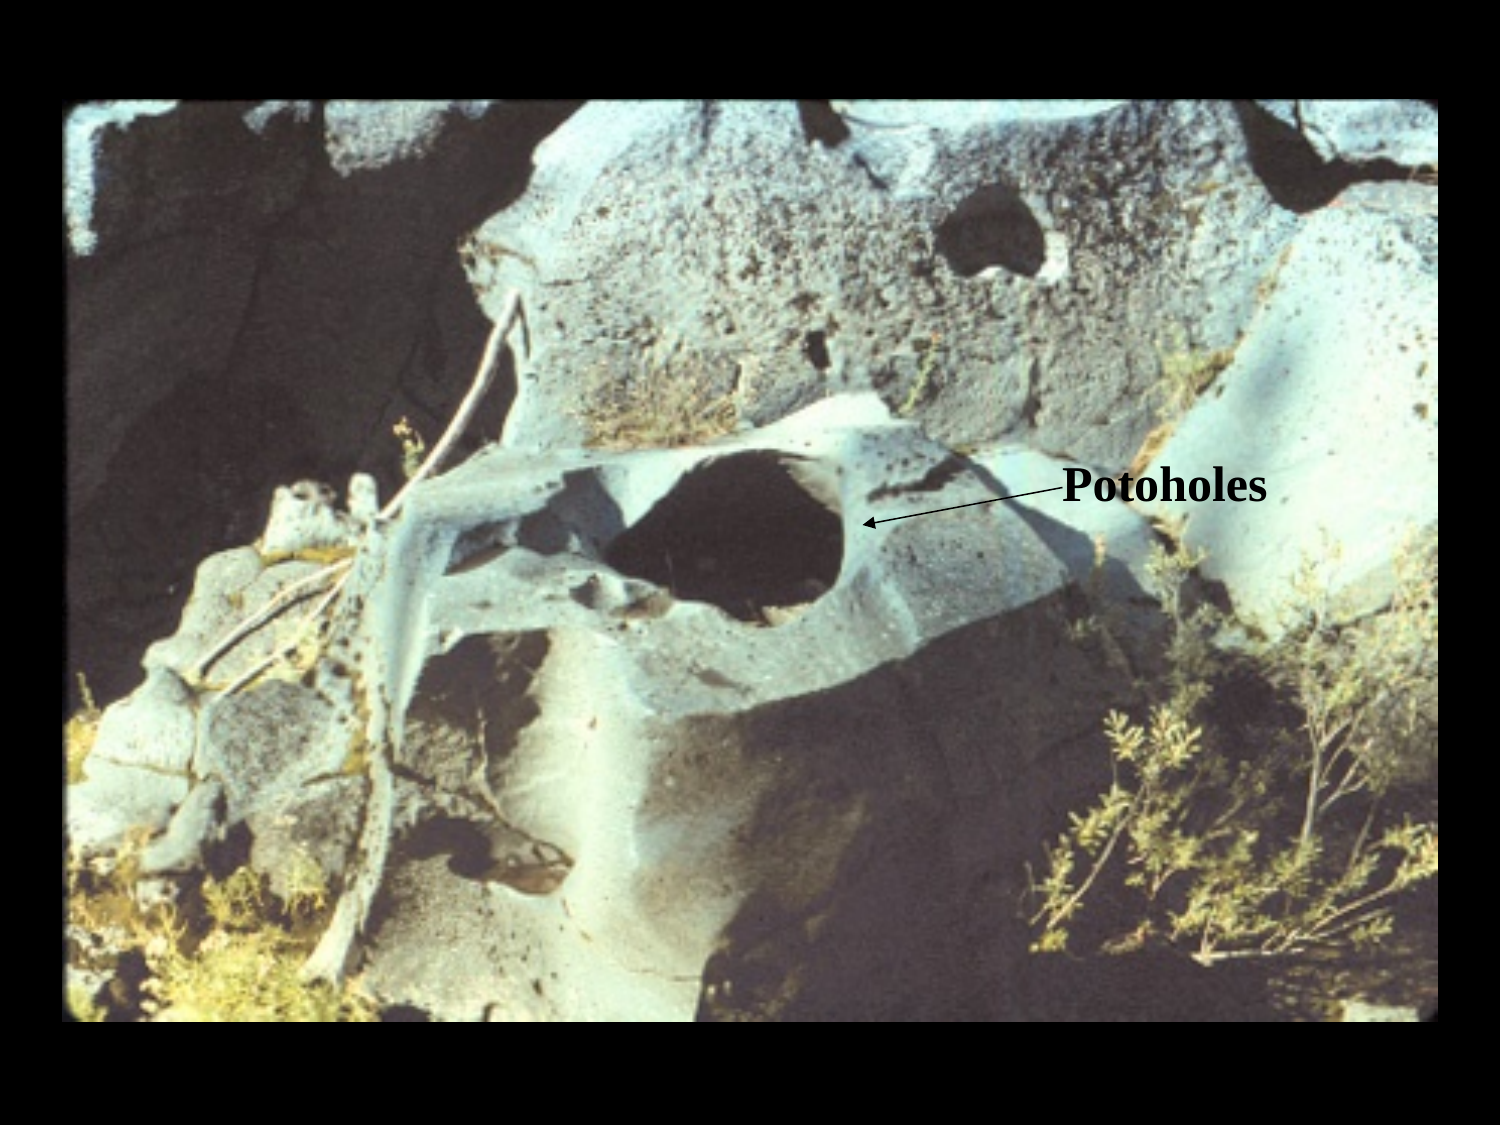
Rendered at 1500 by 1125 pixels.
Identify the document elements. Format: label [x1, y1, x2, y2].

picture [62, 99, 1438, 1022]
